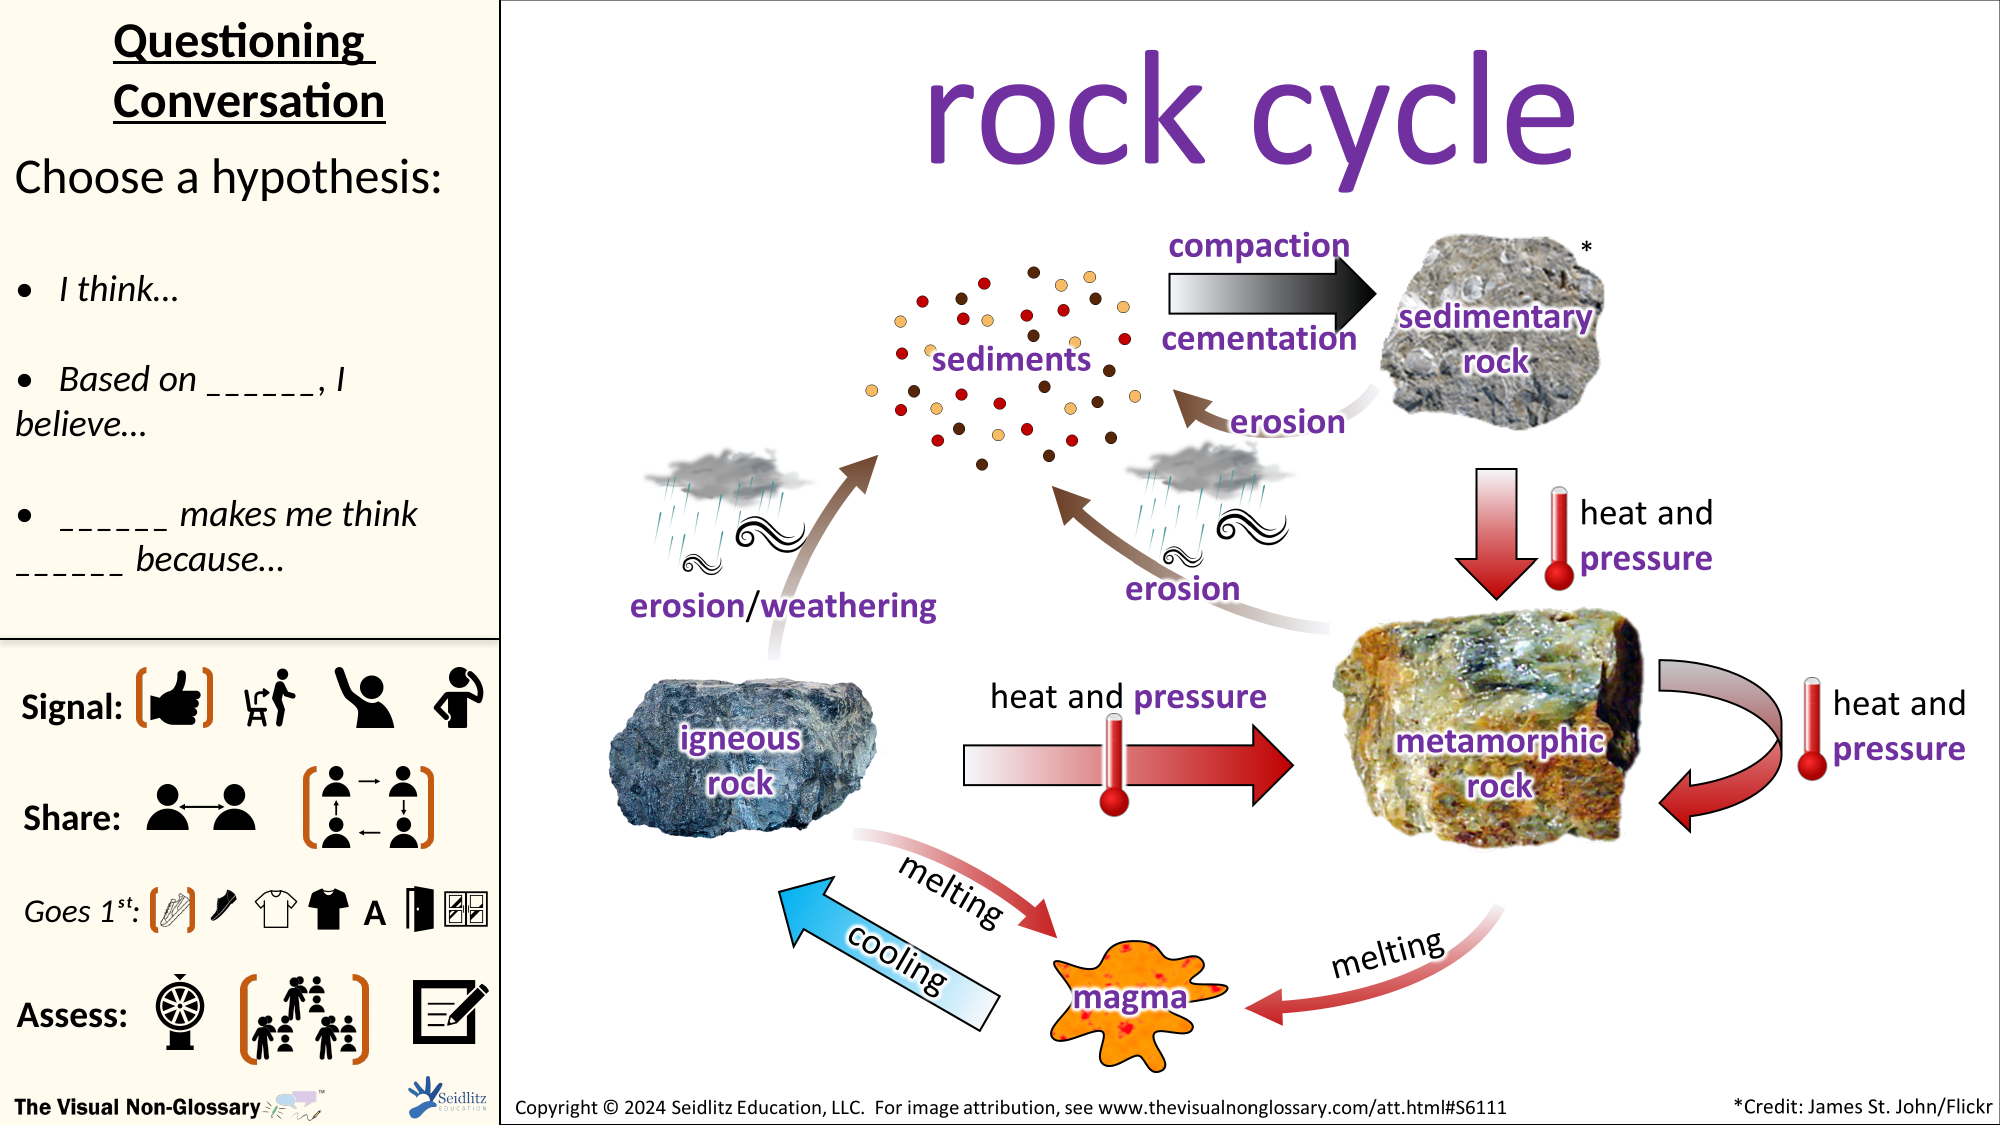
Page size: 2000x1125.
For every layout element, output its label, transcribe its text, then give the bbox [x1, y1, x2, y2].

picture [253, 886, 299, 932]
picture [202, 886, 241, 925]
text_box • I think… • Based on ______, I believe… • ______ makes me think ______ because… [0, 211, 494, 587]
text_box Assess: [1, 982, 137, 1043]
picture [334, 667, 395, 728]
picture [145, 784, 257, 830]
picture [142, 974, 218, 1051]
text_box A [348, 880, 402, 941]
text_box Choose a hypothesis: [0, 135, 494, 211]
picture [149, 886, 196, 934]
picture [305, 886, 352, 932]
picture [136, 667, 214, 728]
picture [0, 1084, 328, 1125]
text_box Questioning Conversation [98, 0, 401, 135]
picture [239, 667, 301, 728]
picture [403, 1073, 495, 1125]
text_box Share: [8, 785, 137, 846]
picture [413, 974, 490, 1051]
text_box Signal: [6, 674, 136, 735]
picture [428, 667, 490, 728]
picture [397, 886, 490, 932]
text_box Goes 1ˢᵗ: [9, 881, 156, 937]
picture [302, 766, 434, 850]
picture [239, 974, 370, 1066]
picture [499, 0, 2000, 1125]
